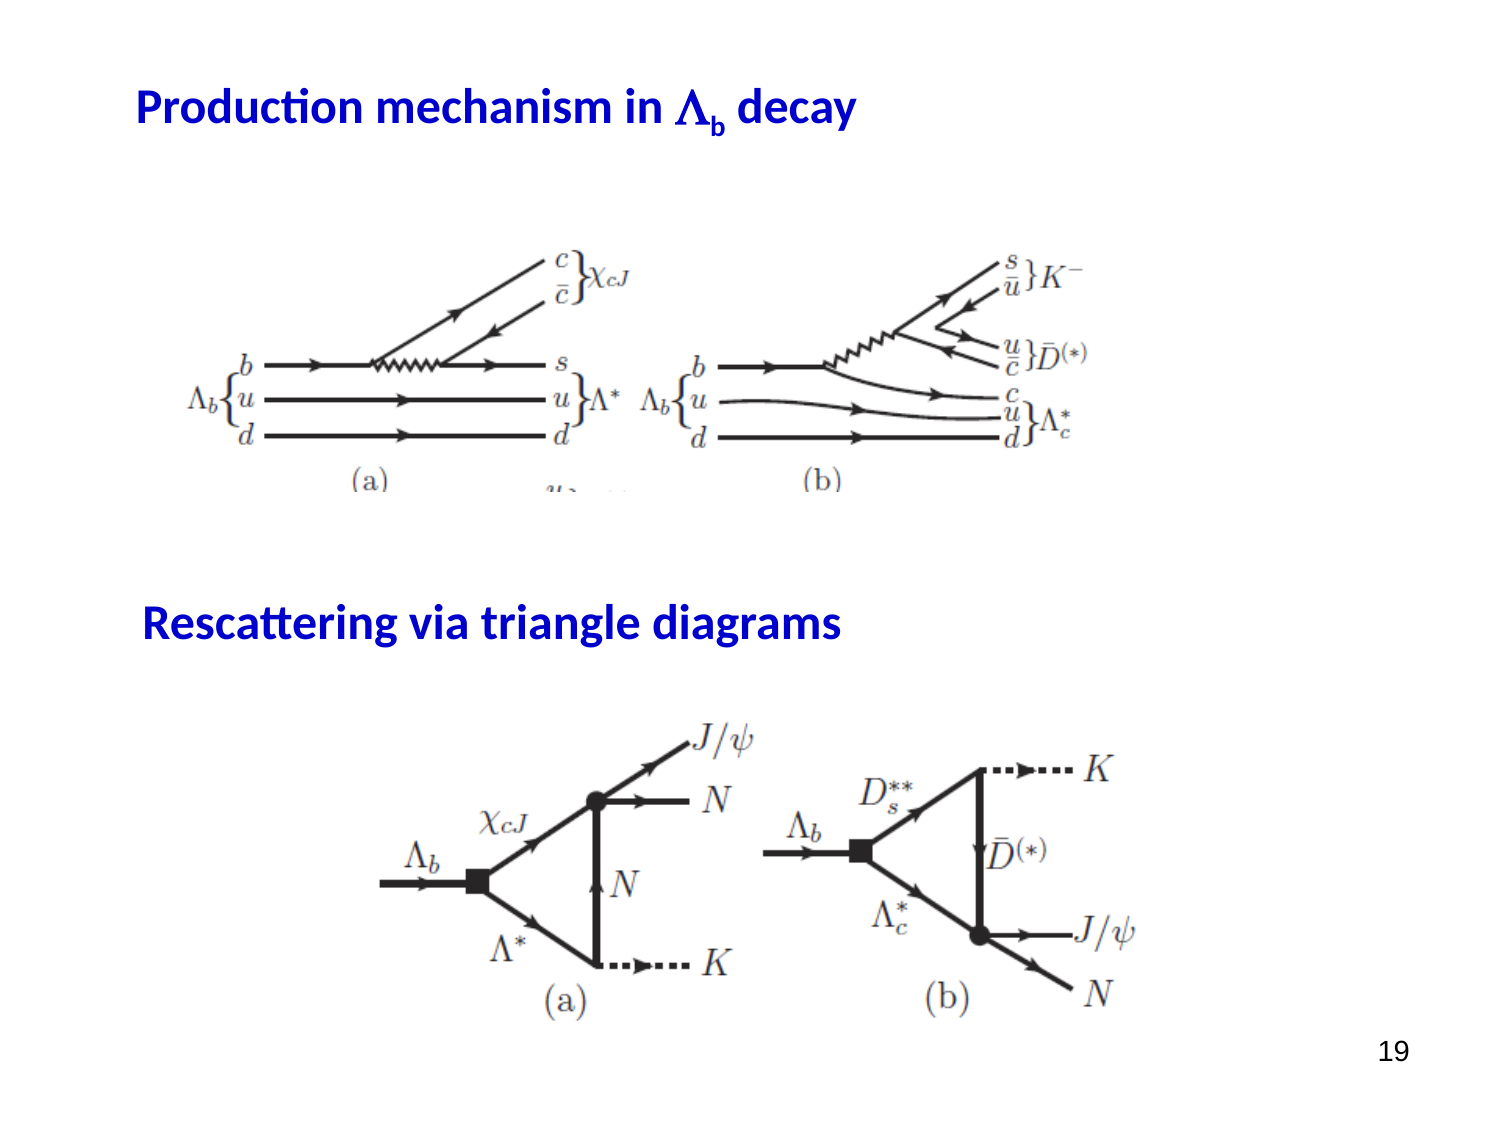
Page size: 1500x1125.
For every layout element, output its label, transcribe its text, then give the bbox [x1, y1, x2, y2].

picture [344, 708, 1156, 1036]
picture [141, 219, 1143, 492]
text_box Rescattering via triangle diagrams [127, 581, 880, 657]
text_box Production mechanism in b decay [121, 66, 884, 150]
slide_number 19 [1074, 1024, 1425, 1103]
